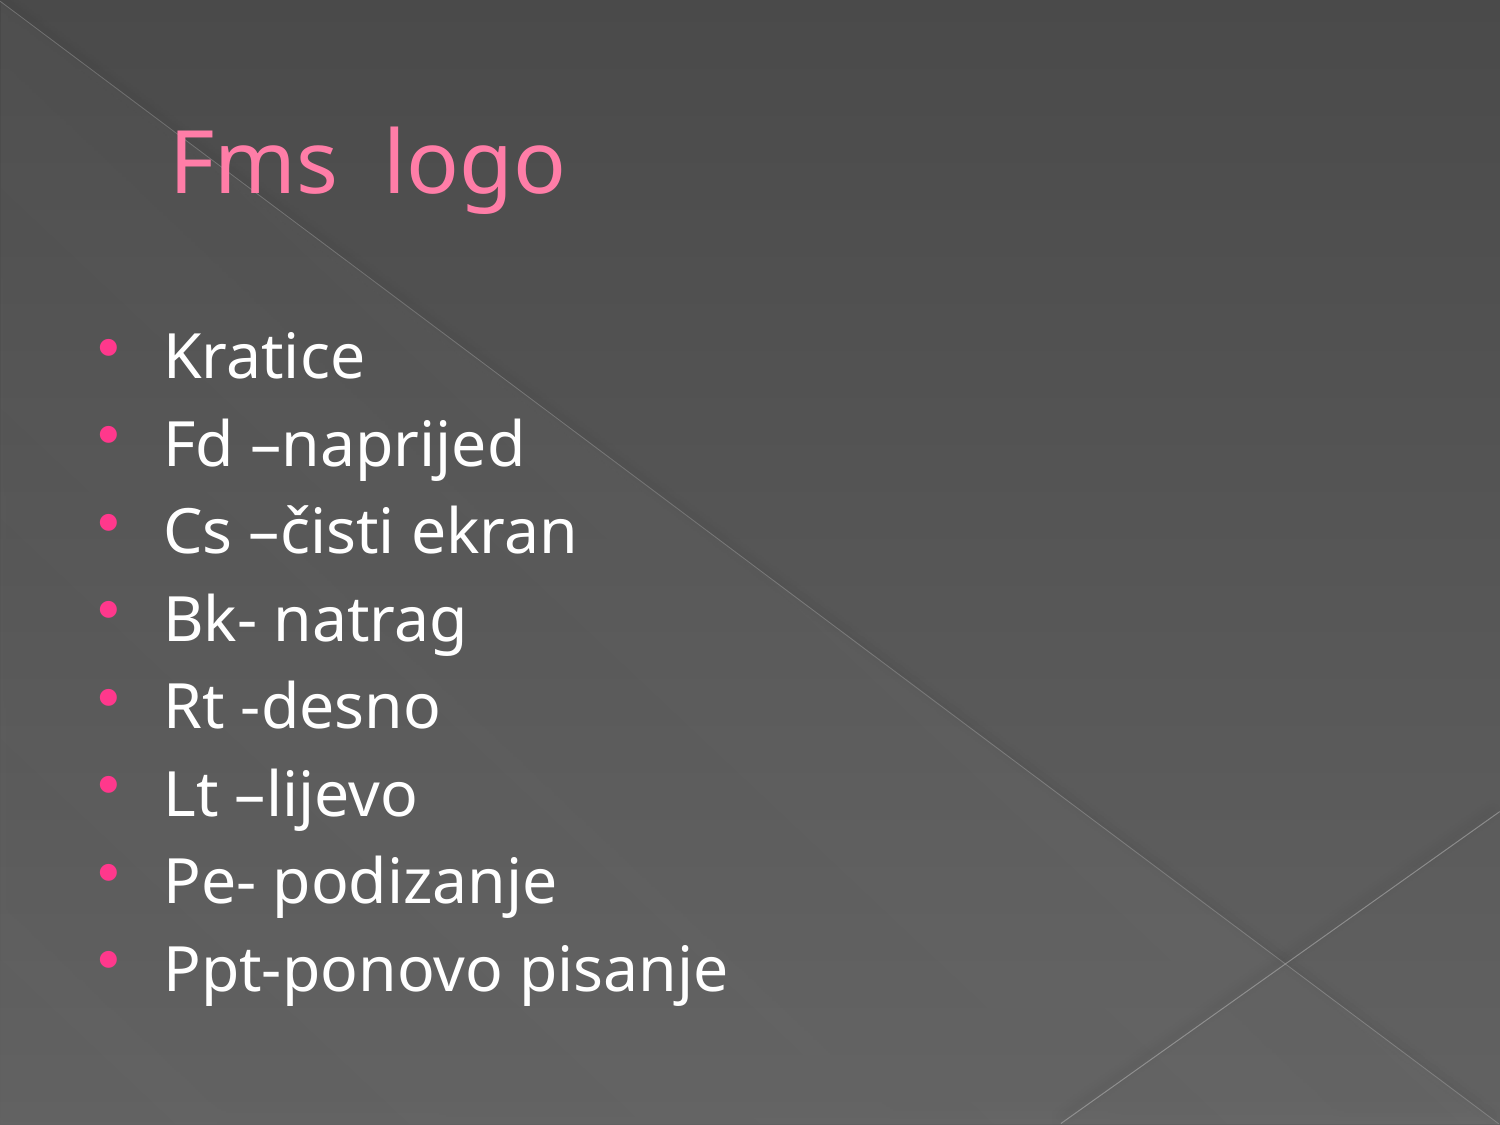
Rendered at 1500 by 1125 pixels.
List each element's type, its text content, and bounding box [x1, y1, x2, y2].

title Fms logo [75, 43, 1425, 274]
list Kratice Fd –naprijed Cs –čisti ekran Bk- natrag Rt -desno Lt –lijevo Pe- podizanje Ppt-ponovo pisanje [75, 308, 1425, 1059]
